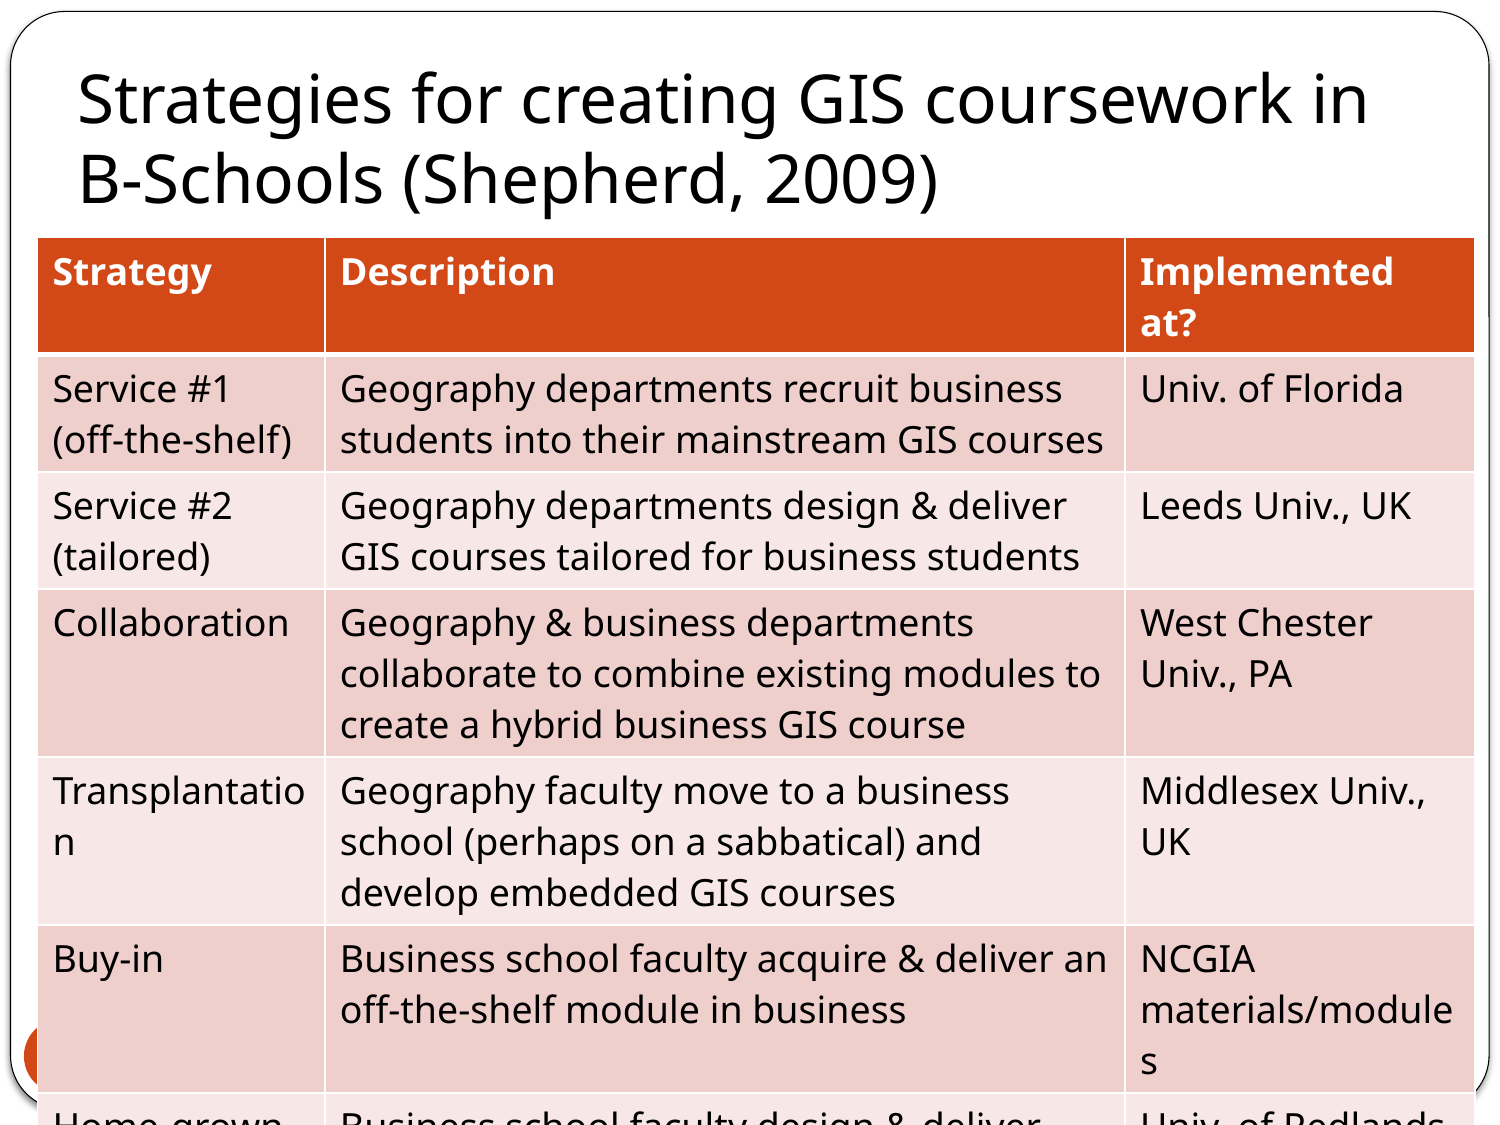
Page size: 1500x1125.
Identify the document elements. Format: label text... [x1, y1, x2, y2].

table_cell Service #2 (tailored) [38, 473, 324, 588]
table_cell Home-grown [38, 1094, 324, 1125]
table_cell Geography departments recruit business students into their mainstream GIS courses [326, 357, 1124, 471]
table_cell Univ. of Florida [1126, 357, 1474, 471]
table_cell Middlesex Univ., UK [1126, 758, 1474, 924]
table_cell NCGIA materials/modules [1126, 926, 1474, 1092]
table_cell West Chester Univ., PA [1126, 590, 1474, 756]
table_header Description [326, 238, 1124, 352]
table_header Implemented at? [1126, 238, 1474, 352]
table_cell Geography departments design & deliver GIS courses tailored for business students [326, 473, 1124, 588]
table_cell Business school faculty acquire & deliver an off-the-shelf module in business [326, 926, 1124, 1092]
table_cell Buy-in [38, 926, 324, 1092]
title Strategies for creating GIS coursework in B-Schools (Shepherd, 2009) [62, 45, 1425, 233]
table_header Strategy [38, 238, 324, 352]
table_cell Geography & business departments collaborate to combine existing modules to create a hybrid business GIS course [326, 590, 1124, 756]
table_cell Business school faculty design & deliver GIS coursework for business students [326, 1094, 1124, 1125]
table_cell Service #1 (off-the-shelf) [38, 357, 324, 471]
table_cell Geography faculty move to a business school (perhaps on a sabbatical) and develop embedded GIS courses [326, 758, 1124, 924]
table_cell Univ. of Redlands [1126, 1094, 1474, 1125]
table_cell Leeds Univ., UK [1126, 473, 1474, 588]
slide_number 13 [23, 1027, 37, 1085]
table_cell Transplantation [38, 758, 324, 924]
table_cell Collaboration [38, 590, 324, 756]
